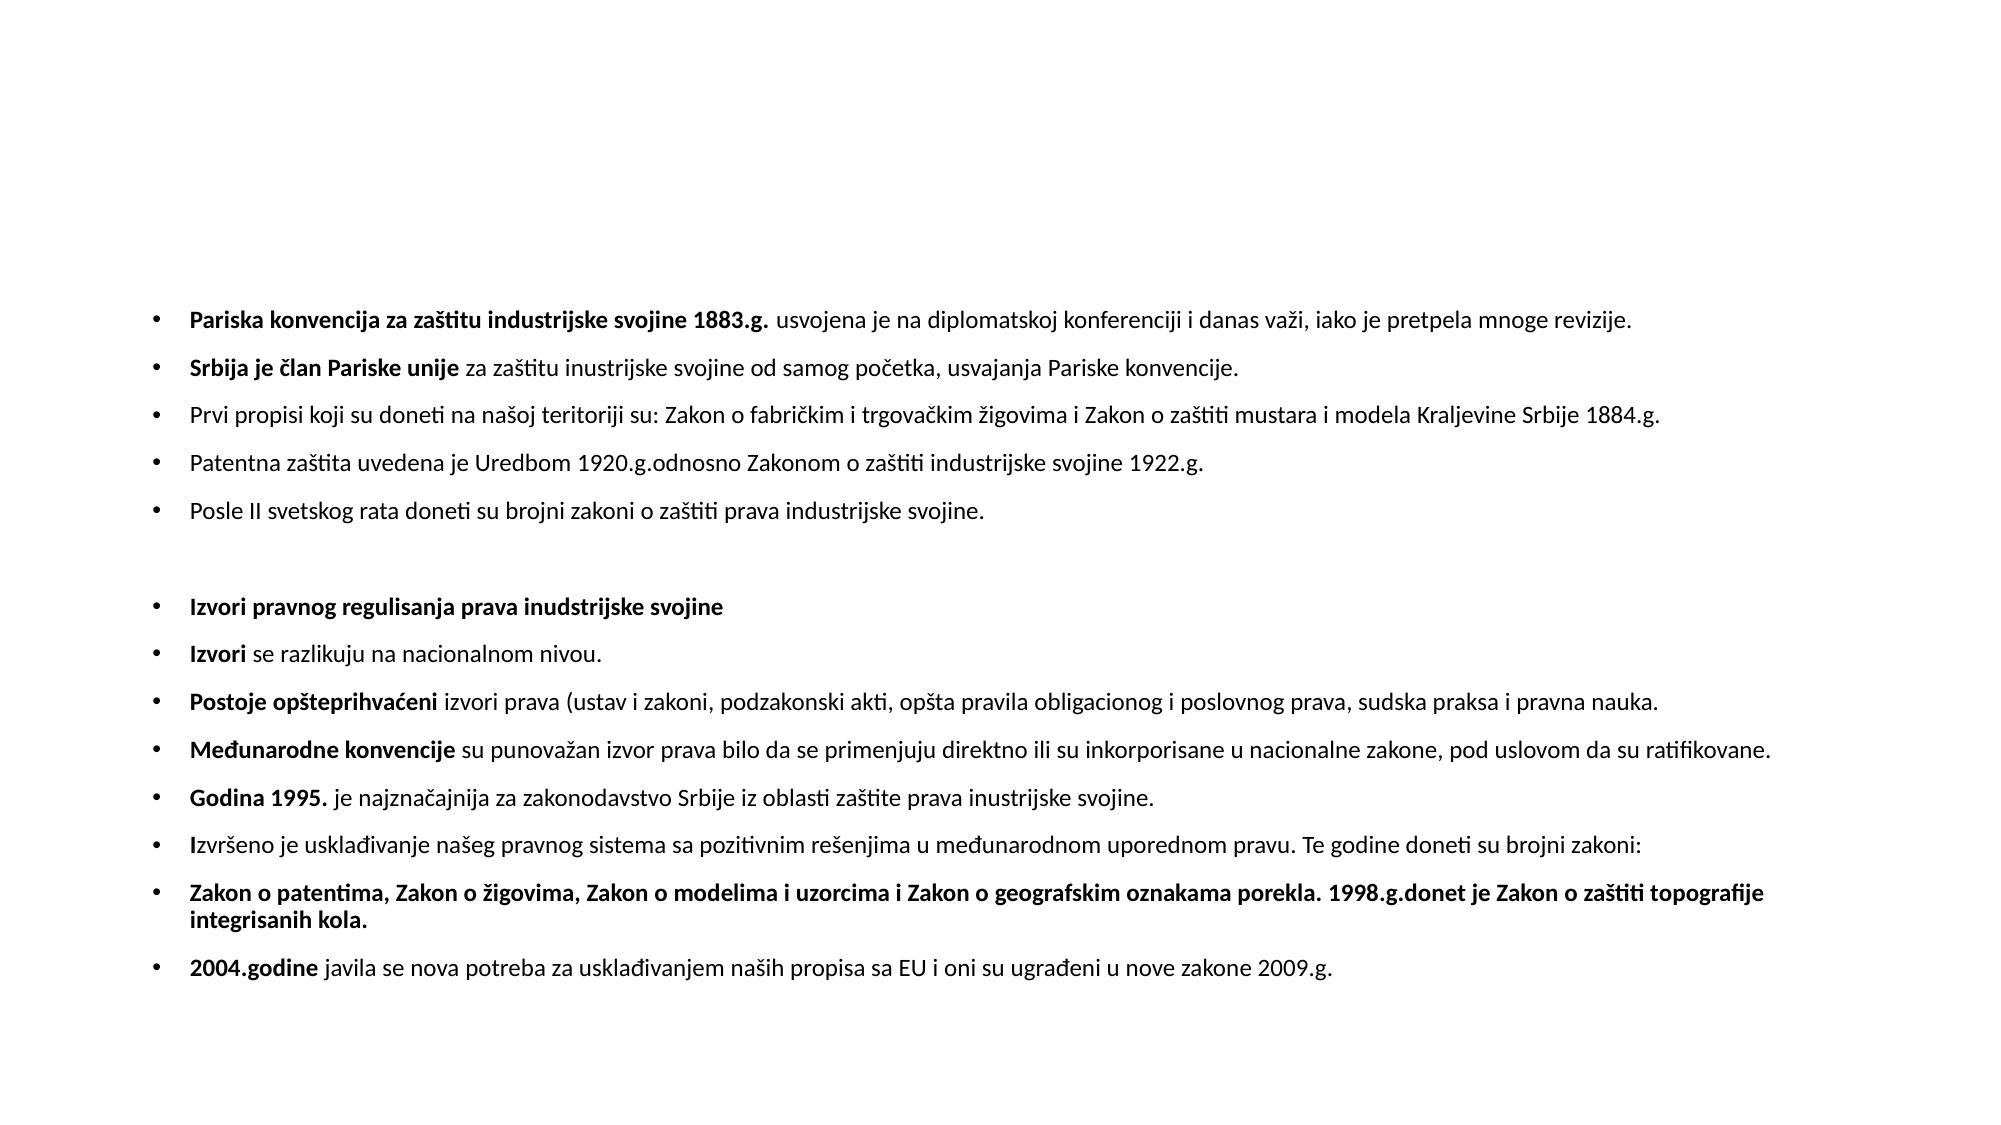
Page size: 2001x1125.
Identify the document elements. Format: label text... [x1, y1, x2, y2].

list Pariska konvencija za zaštitu industrijske svojine 1883.g. usvojena je na diplomatskoj konferenciji i danas važi, iako je pretpela mnoge revizije. Srbija je član Pariske unije za zaštitu inustrijske svojine od samog početka, usvajanja Pariske konvencije. Prvi propisi koji su doneti na našoj teritoriji su: Zakon o fabričkim i trgovačkim žigovima i Zakon o zaštiti mustara i modela Kraljevine Srbije 1884.g. Patentna zaštita uvedena je Uredbom 1920.g.odnosno Zakonom o zaštiti industrijske svojine 1922.g. Posle II svetskog rata doneti su brojni zakoni o zaštiti prava industrijske svojine. Izvori pravnog regulisanja prava inudstrijske svojine Izvori se razlikuju na nacionalnom nivou. Postoje opšteprihvaćeni izvori prava (ustav i zakoni, podzakonski akti, opšta pravila obligacionog i poslovnog prava, sudska praksa i pravna nauka. Međunarodne konvencije su punovažan izvor prava bilo da se primenjuju direktno ili su inkorporisane u nacionalne zakone, pod uslovom da su ratifikovane. Godina 1995. je najznačajnija za zakonodavstvo Srbije iz oblasti zaštite prava inustrijske svojine. Izvršeno je usklađivanje našeg pravnog sistema sa pozitivnim rešenjima u međunarodnom uporednom pravu. Te godine doneti su brojni zakoni: Zakon o patentima, Zakon o žigovima, Zakon o modelima i uzorcima i Zakon o geografskim oznakama porekla. 1998.g.donet je Zakon o zaštiti topografije integrisanih kola. 2004.godine javila se nova potreba za usklađivanjem naših propisa sa EU i oni su ugrađeni u nove zakone 2009.g. [137, 299, 1863, 1014]
